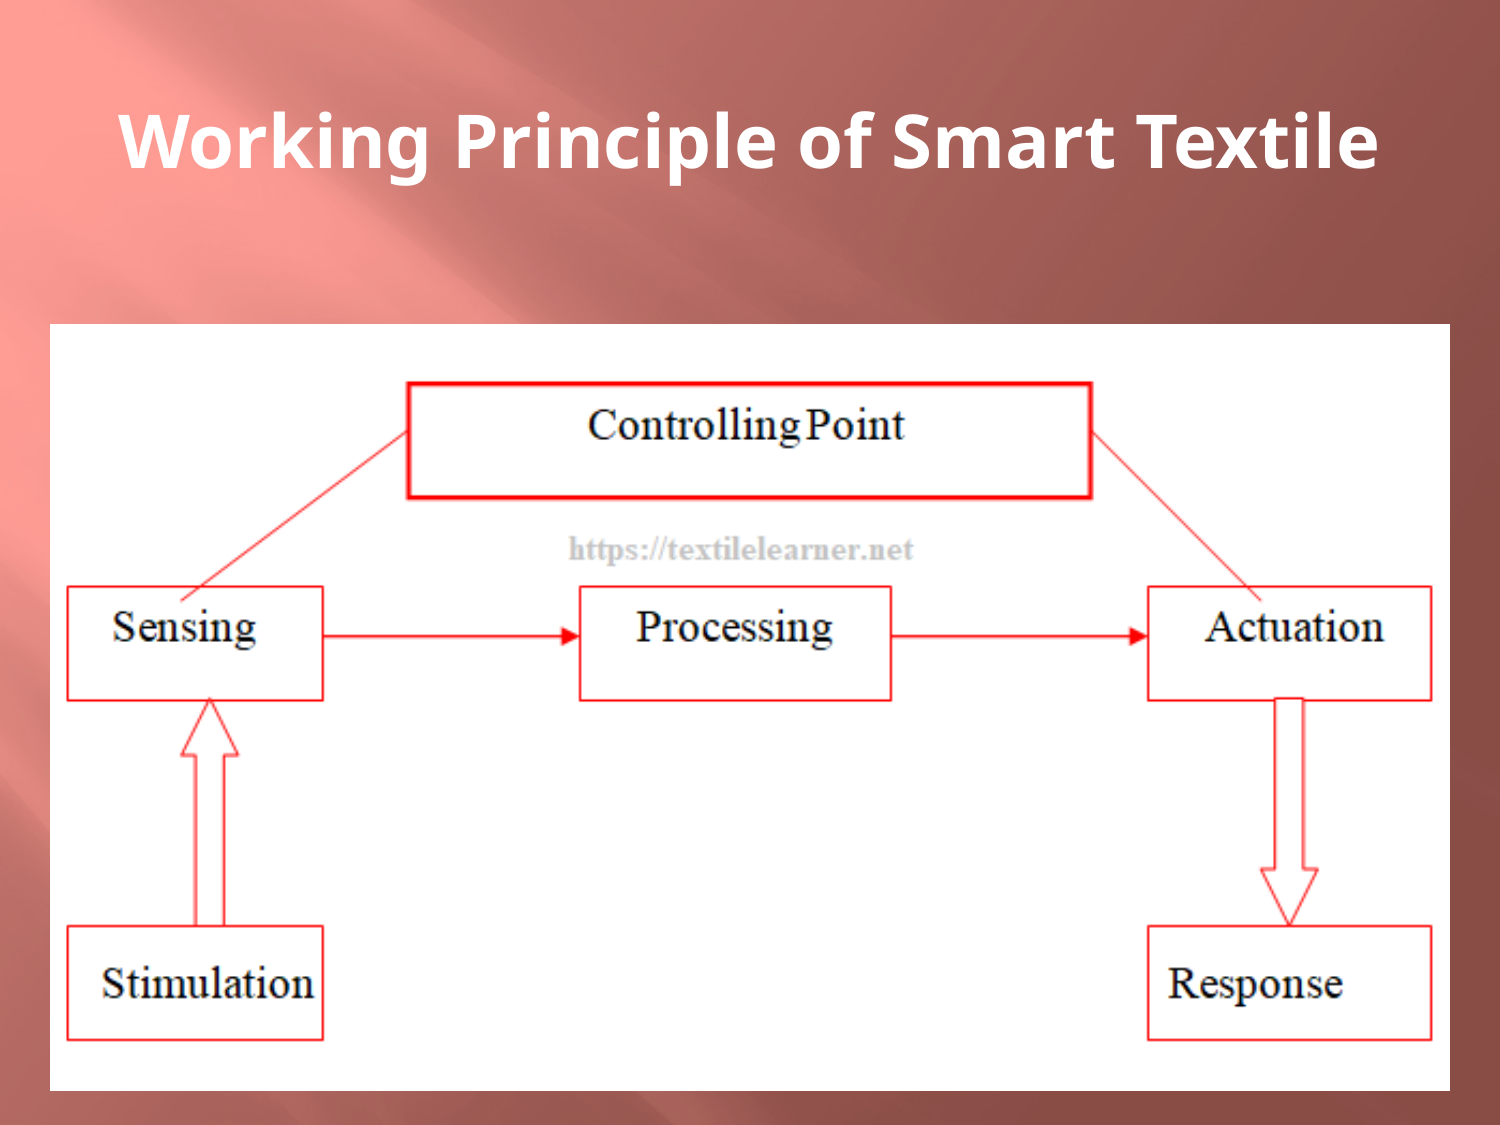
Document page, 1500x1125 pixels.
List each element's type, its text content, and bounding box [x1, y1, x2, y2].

picture [49, 324, 1451, 1091]
title Working Principle of Smart Textile [75, 45, 1425, 233]
